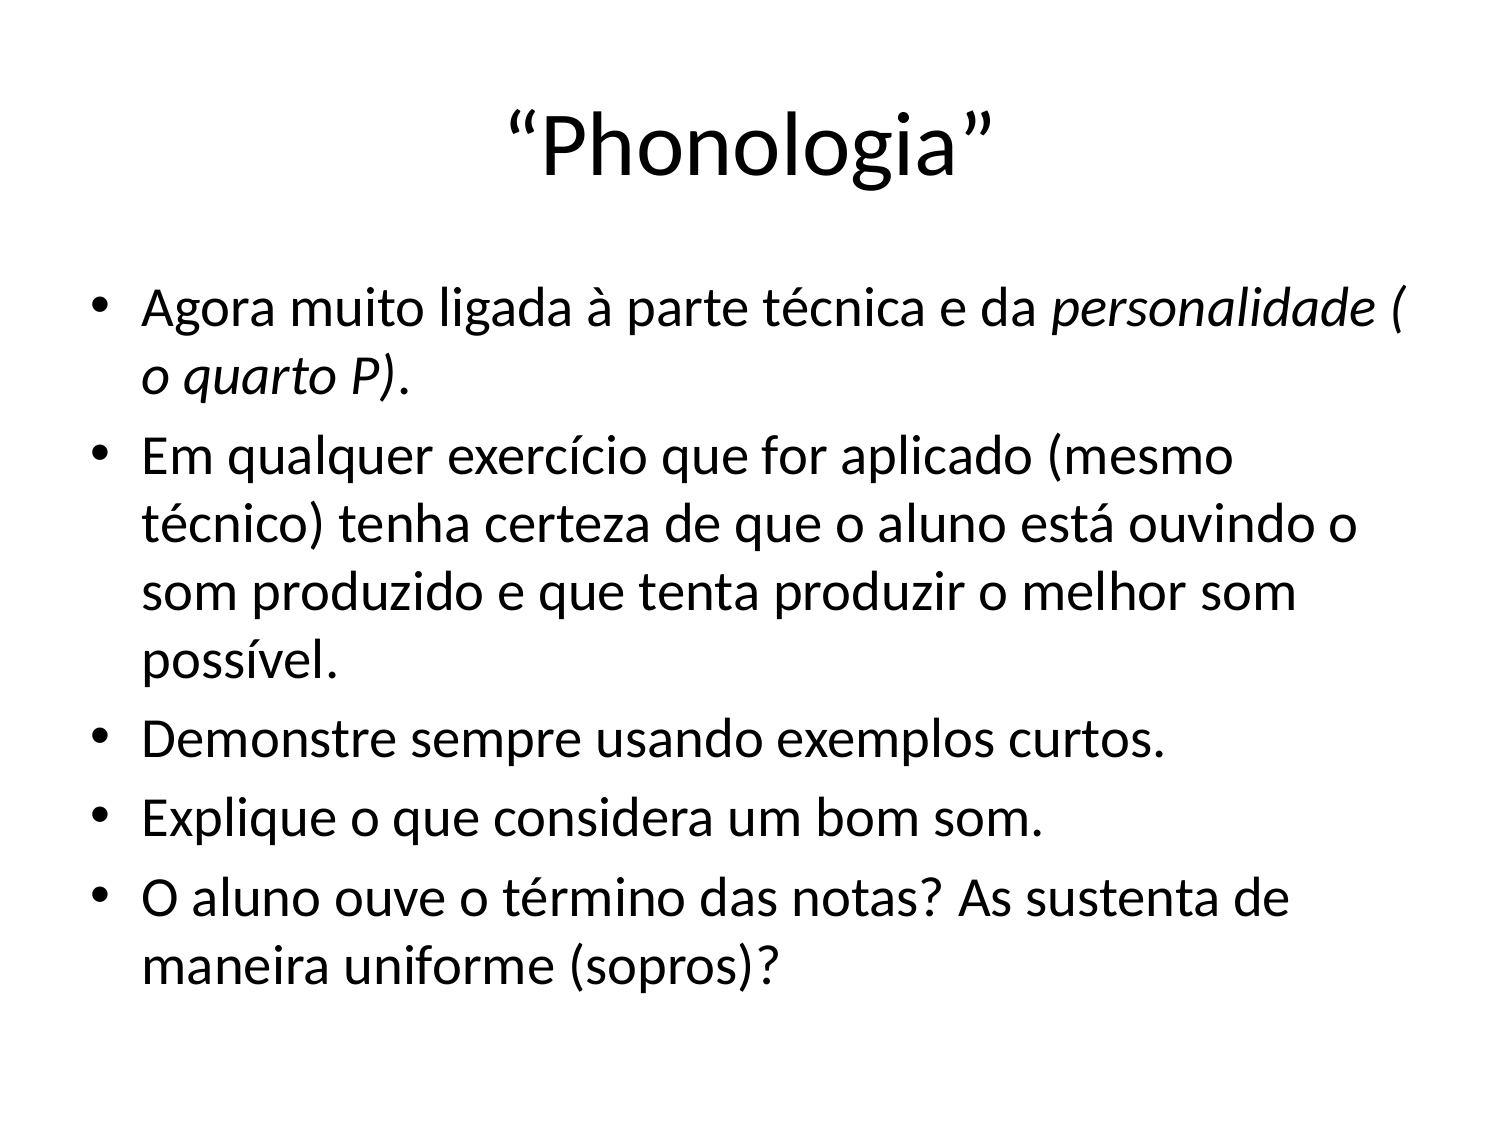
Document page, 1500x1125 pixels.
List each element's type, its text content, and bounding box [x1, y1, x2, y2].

title “Phonologia” [75, 45, 1425, 233]
list Agora muito ligada à parte técnica e da personalidade ( o quarto P). Em qualquer exercício que for aplicado (mesmo técnico) tenha certeza de que o aluno está ouvindo o som produzido e que tenta produzir o melhor som possível. Demonstre sempre usando exemplos curtos. Explique o que considera um bom som. O aluno ouve o término das notas? As sustenta de maneira uniforme (sopros)? [75, 262, 1425, 1005]
